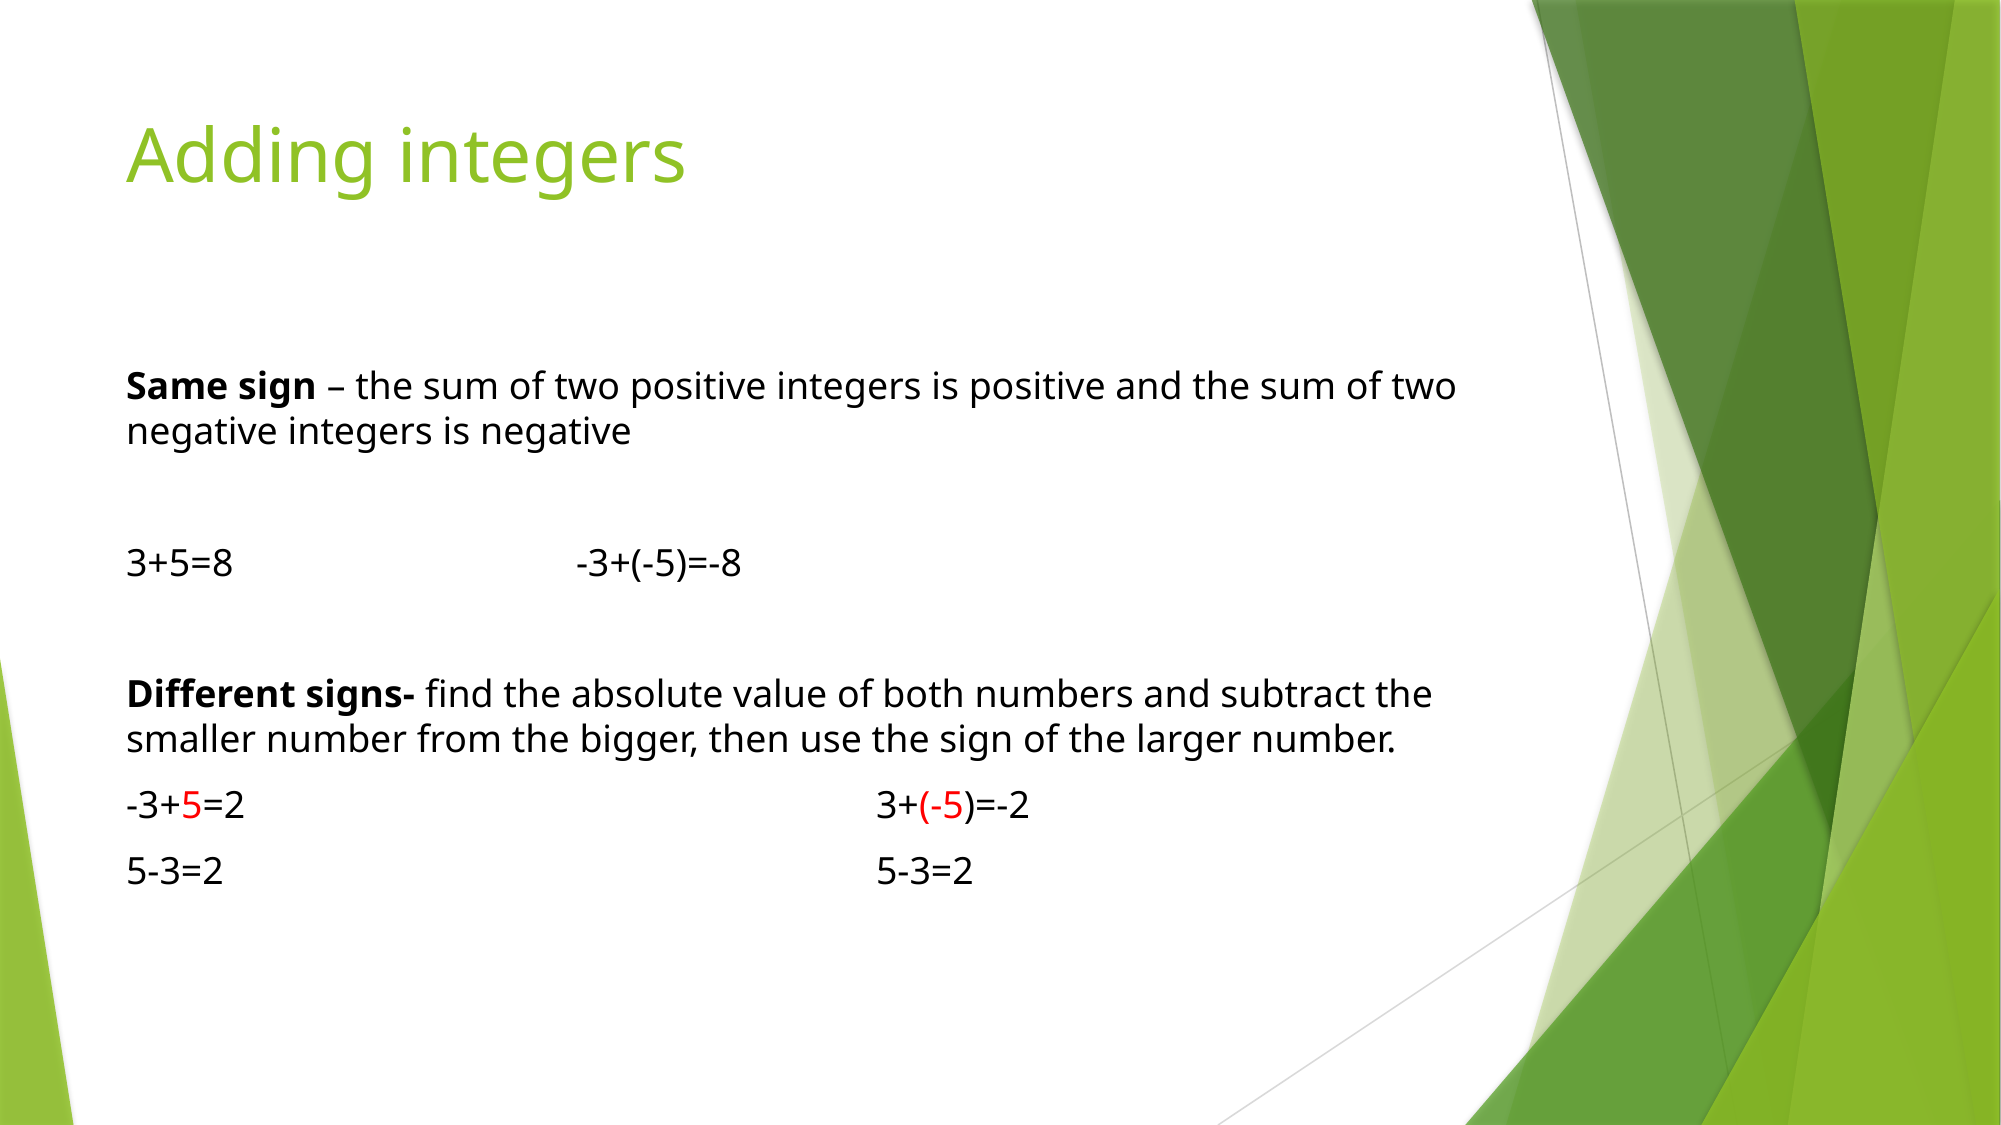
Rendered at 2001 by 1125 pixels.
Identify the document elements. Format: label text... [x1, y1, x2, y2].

list Same sign – the sum of two positive integers is positive and the sum of two negative integers is negative 3+5=8 -3+(-5)=-8 Different signs- find the absolute value of both numbers and subtract the smaller number from the bigger, then use the sign of the larger number. -3+5=2 3+(-5)=-2 5-3=2 5-3=2 [111, 354, 1522, 992]
title Adding integers [111, 99, 1522, 317]
